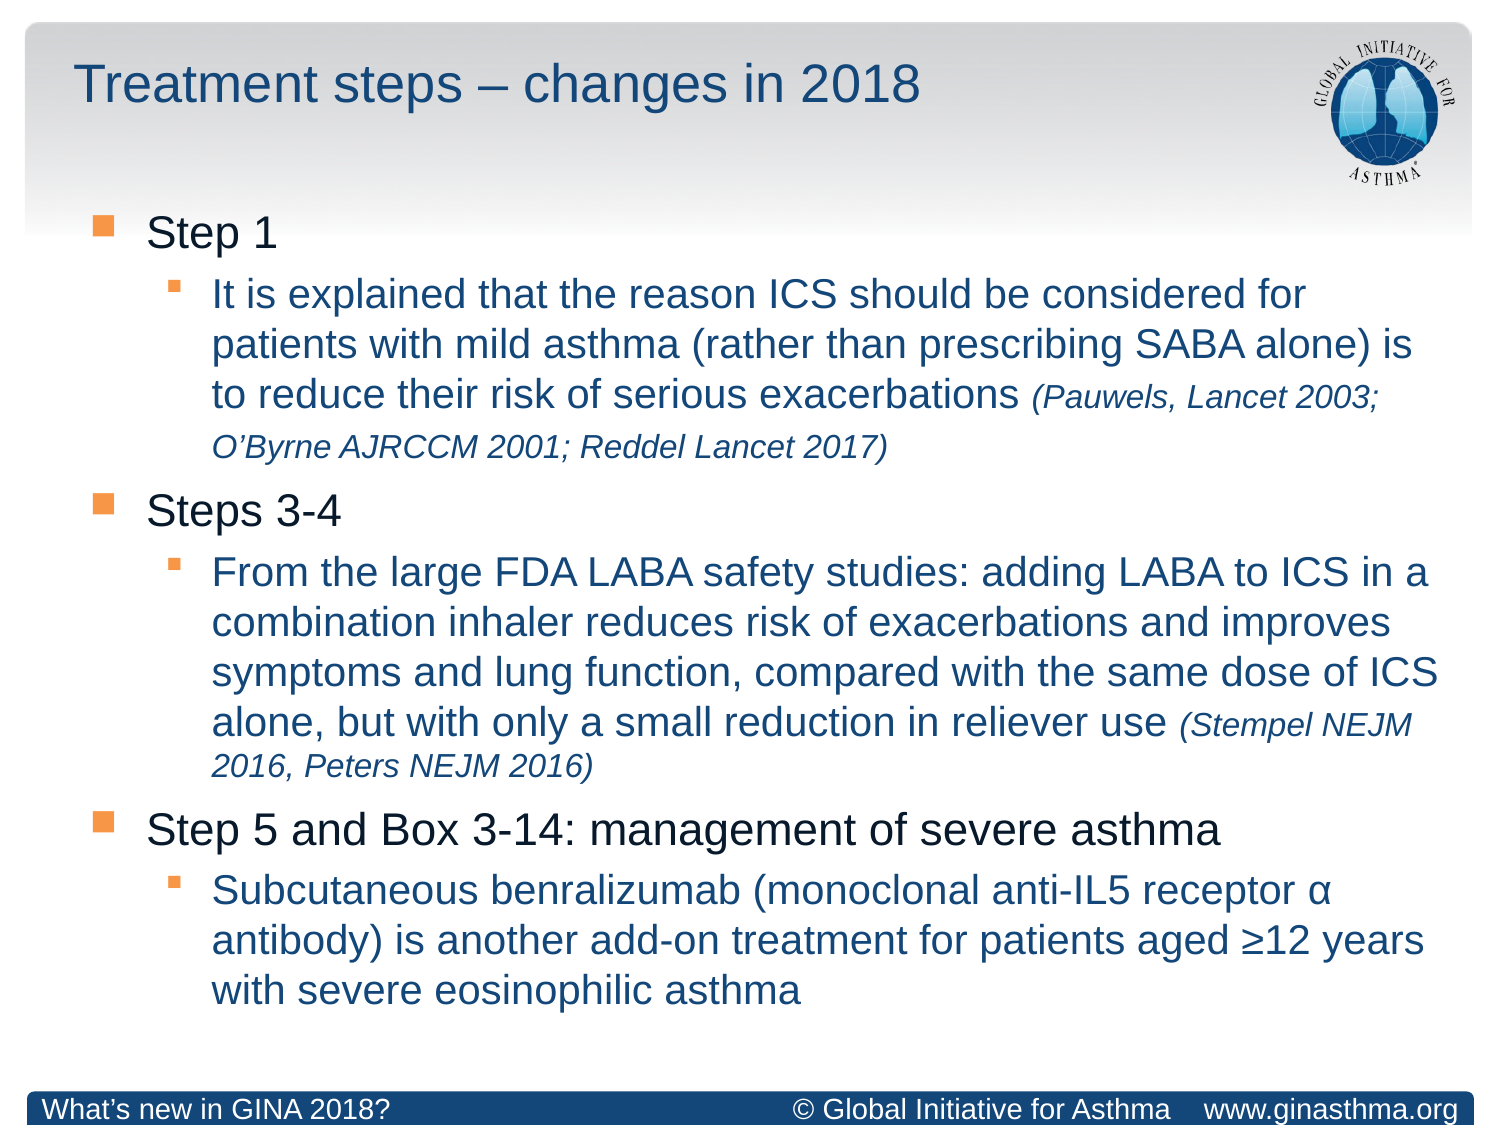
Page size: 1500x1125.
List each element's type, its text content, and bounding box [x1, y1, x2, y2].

title Treatment steps – changes in 2018 [28, 41, 1272, 195]
text_box What’s new in GINA 2018? [26, 1083, 417, 1125]
list Step 1 It is explained that the reason ICS should be considered for patients with mild asthma (rather than prescribing SABA alone) is to reduce their risk of serious exacerbations (Pauwels, Lancet 2003; O’Byrne AJRCCM 2001; Reddel Lancet 2017) Steps 3-4 From the large FDA LABA safety studies: adding LABA to ICS in a combination inhaler reduces risk of exacerbations and improves symptoms and lung function, compared with the same dose of ICS alone, but with only a small reduction in reliever use (Stempel NEJM 2016, Peters NEJM 2016) Step 5 and Box 3-14: management of severe asthma Subcutaneous benralizumab (monoclonal anti-IL5 receptor α antibody) is another add-on treatment for patients aged ≥12 years with severe eosinophilic asthma [75, 195, 1474, 1050]
picture [24, 22, 1472, 269]
